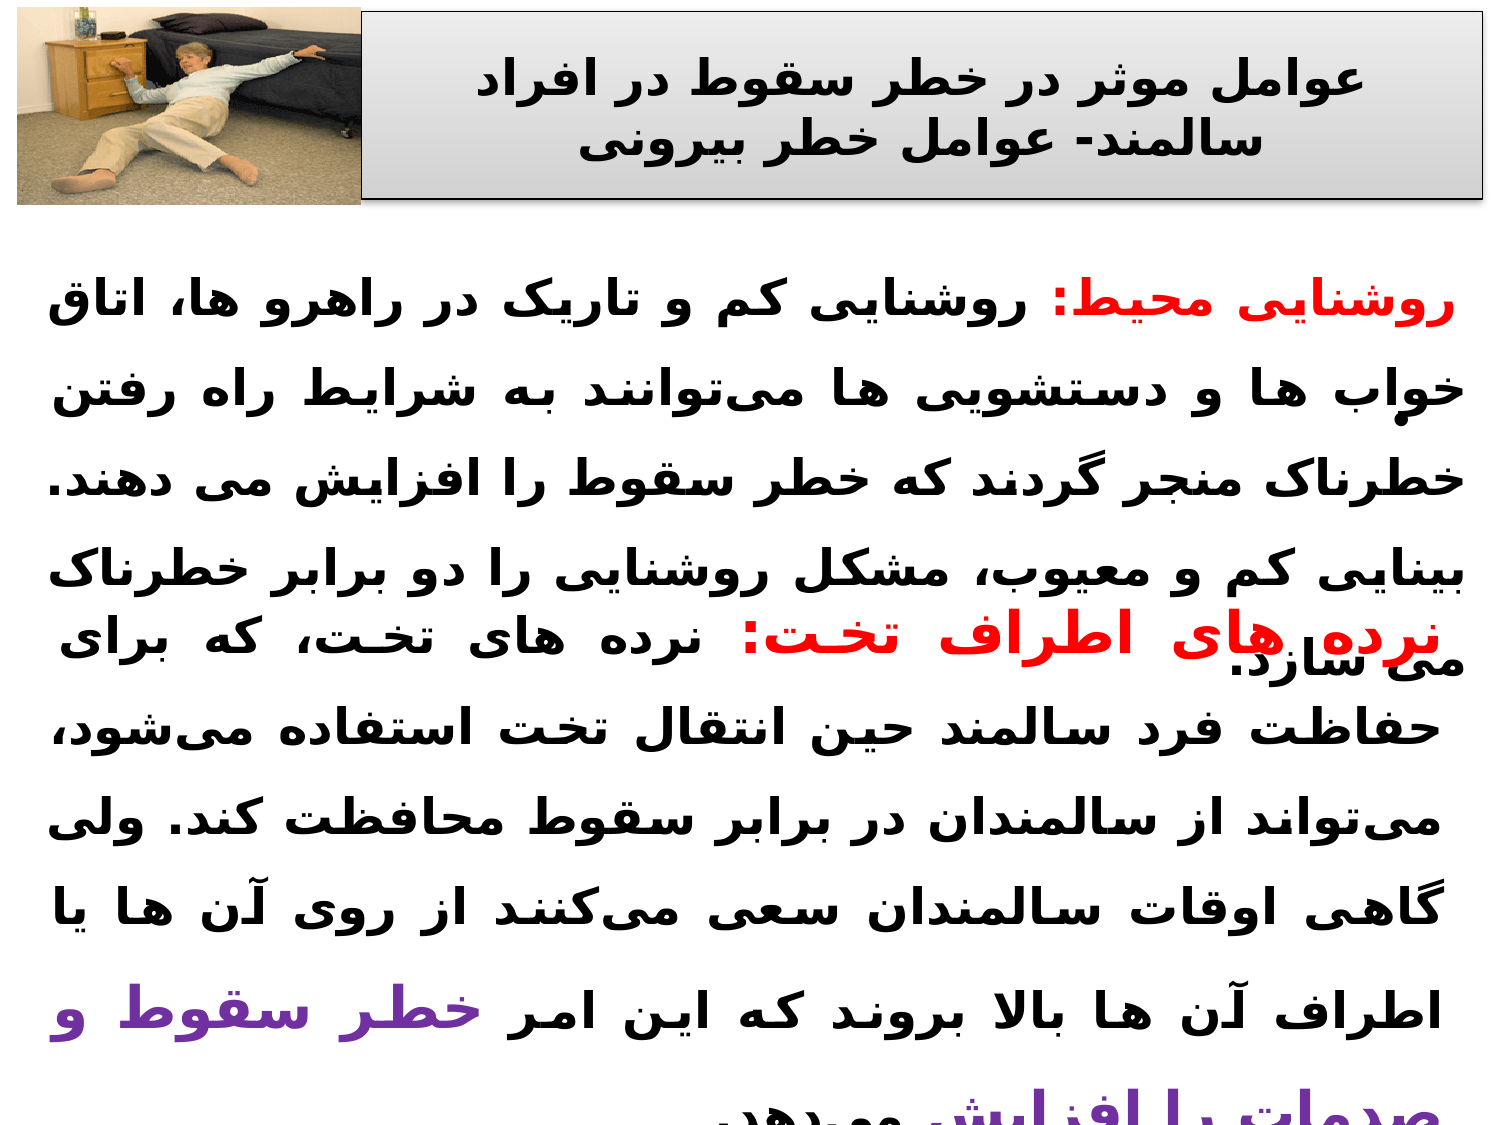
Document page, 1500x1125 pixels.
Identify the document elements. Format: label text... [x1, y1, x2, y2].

title عوامل موثر در خطر سقوط در افراد سالمند- عوامل خطر بیرونی [365, 11, 1483, 200]
text_box روشنایی محیط: روشنایی کم و تاریک در راهرو ها، اتاق خواب ها و دستشویی ها می‌توانند به شرایط راه رفتن خطرناک منجر گردند که خطر سقوط را افزایش می دهند. بینایی کم و معیوب، مشکل روشنایی را دو برابر خطرناک می سازد. [29, 228, 1483, 693]
picture [17, 6, 362, 205]
text_box نرده های اطراف تخت: نرده های تخت، که برای حفاظت فرد سالمند حین انتقال تخت استفاده می‌شود، می‌تواند از سالمندان در برابر سقوط محافظت کند. ولی گاهی اوقات سالمندان سعی می‌کنند از روی آن ها یا اطراف آن ها بالا بروند که این امر خطر سقوط و صدمات را افزایش می‌دهد. [29, 552, 1459, 1125]
